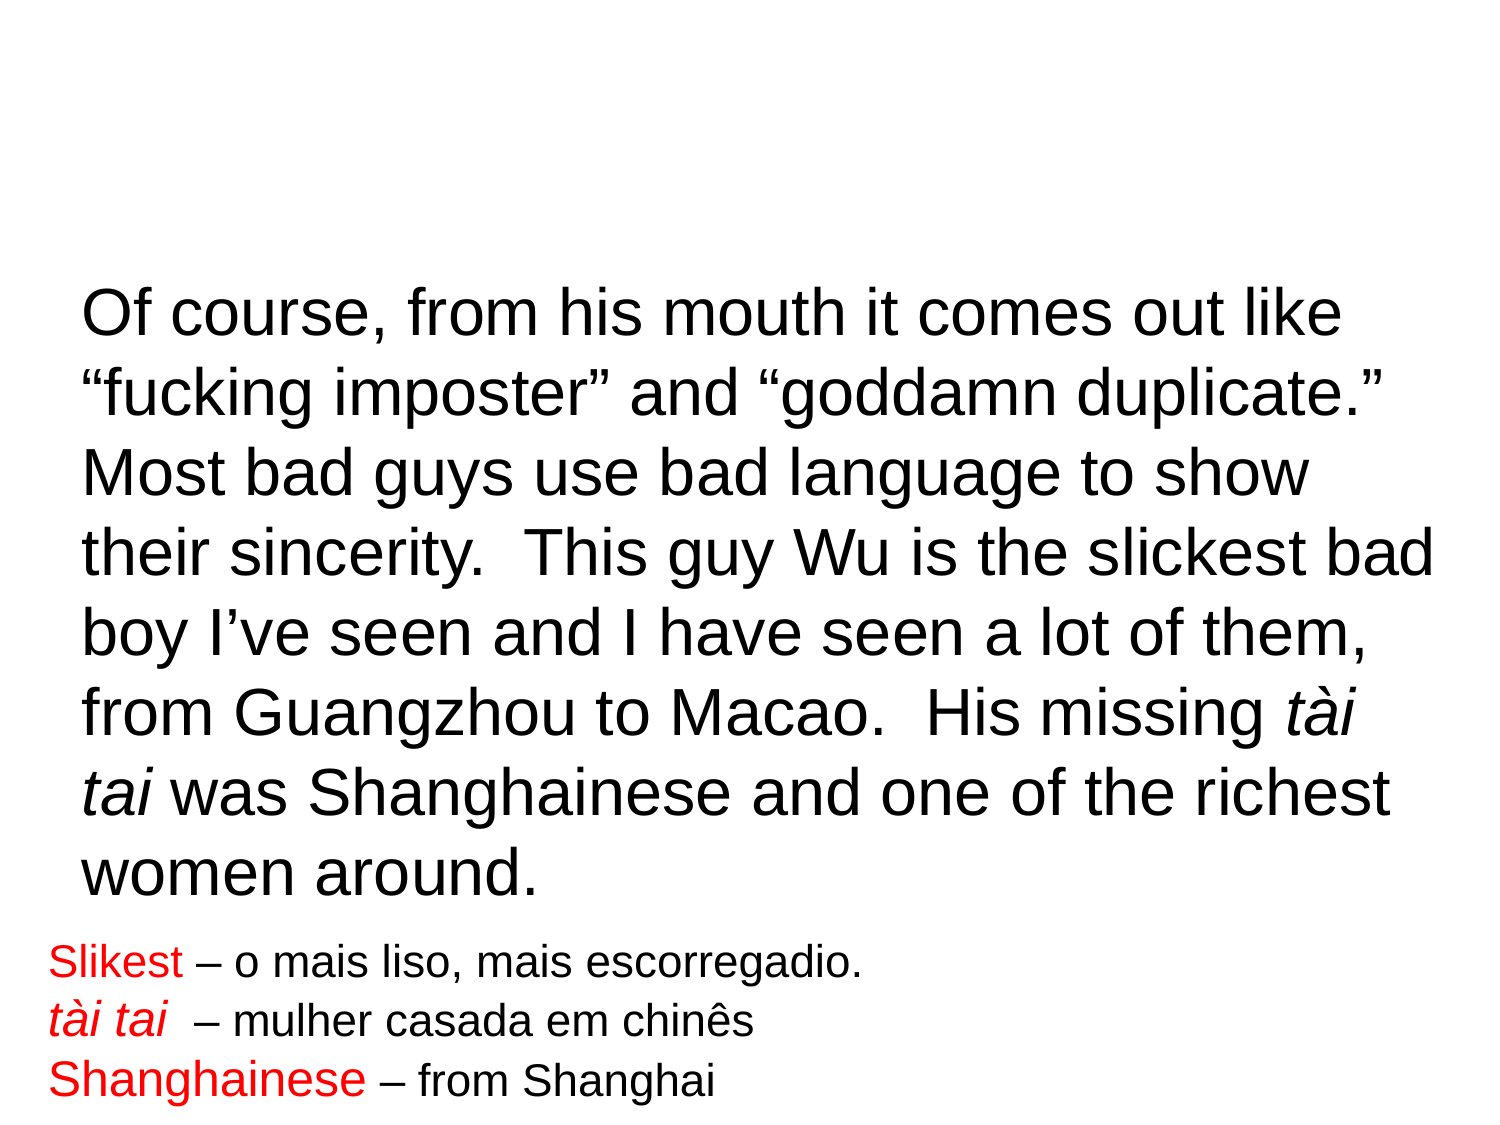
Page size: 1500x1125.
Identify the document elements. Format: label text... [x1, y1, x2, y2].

list Of course, from his mouth it comes out like “fucking imposter” and “goddamn duplicate.” Most bad guys use bad language to show their sincerity. This guy Wu is the slickest bad boy I’ve seen and I have seen a lot of them, from Guangzhou to Macao. His missing tài tai was Shanghainese and one of the richest women around. [66, 261, 1469, 918]
text_box Slikest – o mais liso, mais escorregadio. tài tai – mulher casada em chinês Shanghainese – from Shanghai [32, 924, 1480, 1108]
